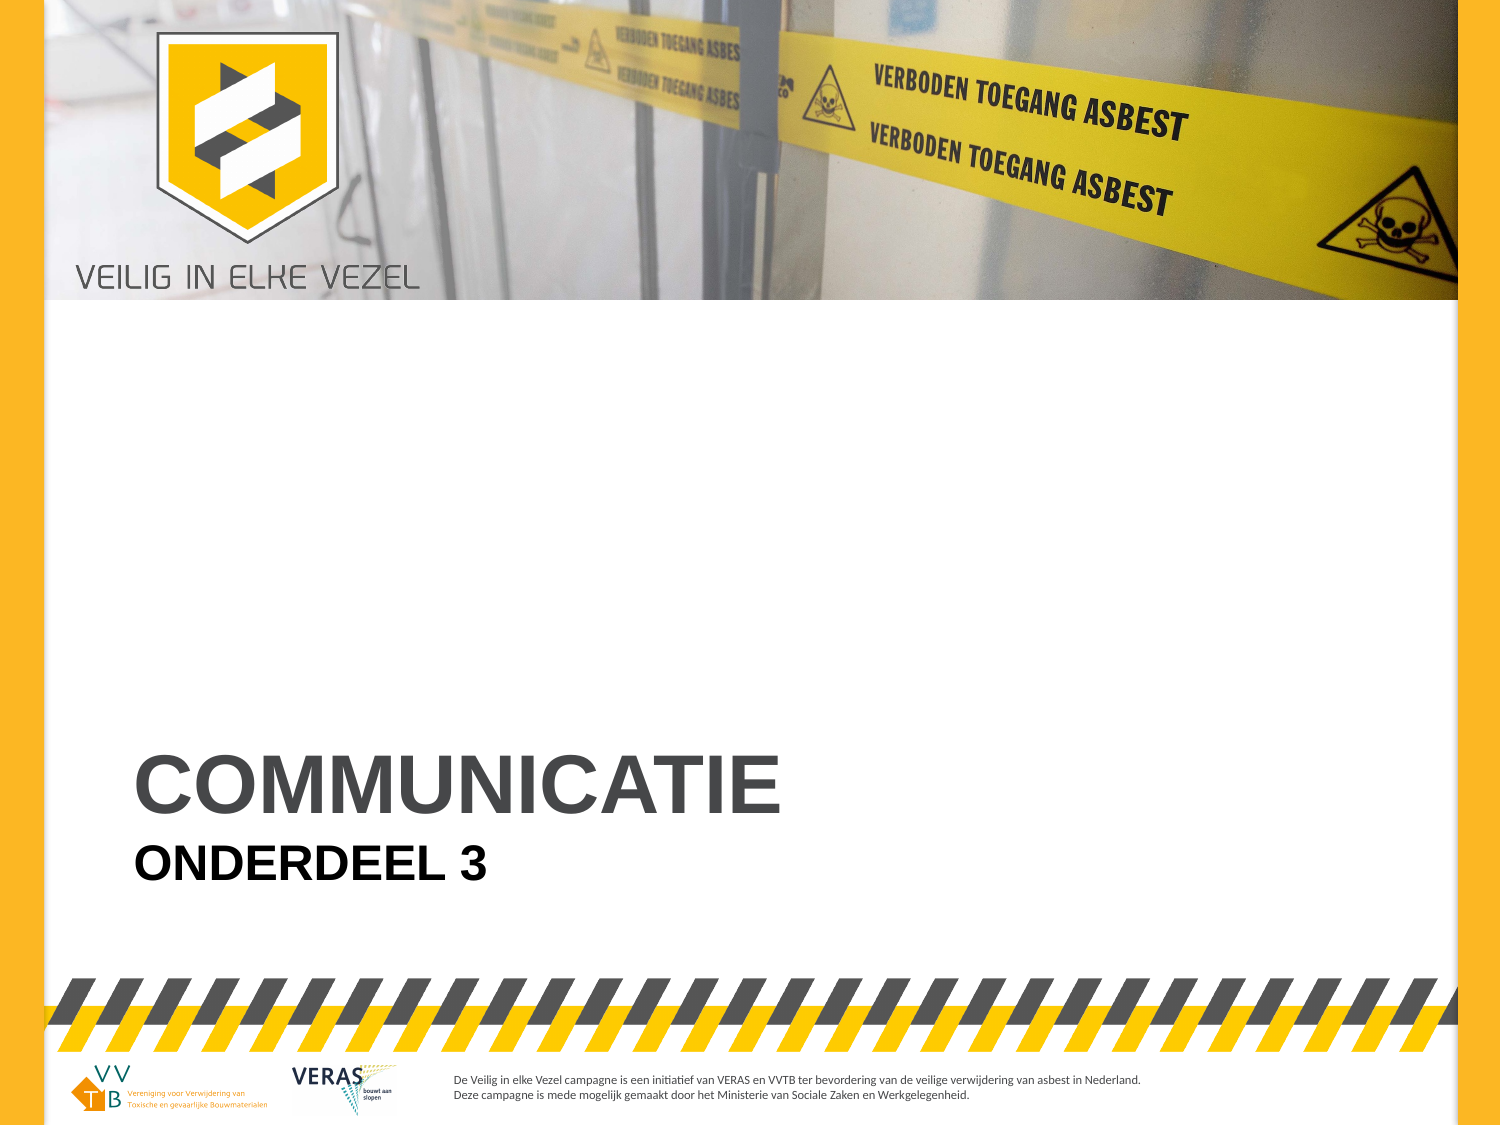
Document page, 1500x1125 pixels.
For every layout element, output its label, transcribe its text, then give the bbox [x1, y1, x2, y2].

picture [44, 0, 1458, 327]
picture [71, 1065, 267, 1111]
picture [292, 1065, 397, 1116]
title COMMUNICATIE Onderdeel 3 [118, 722, 1394, 947]
picture [45, 978, 1458, 1052]
